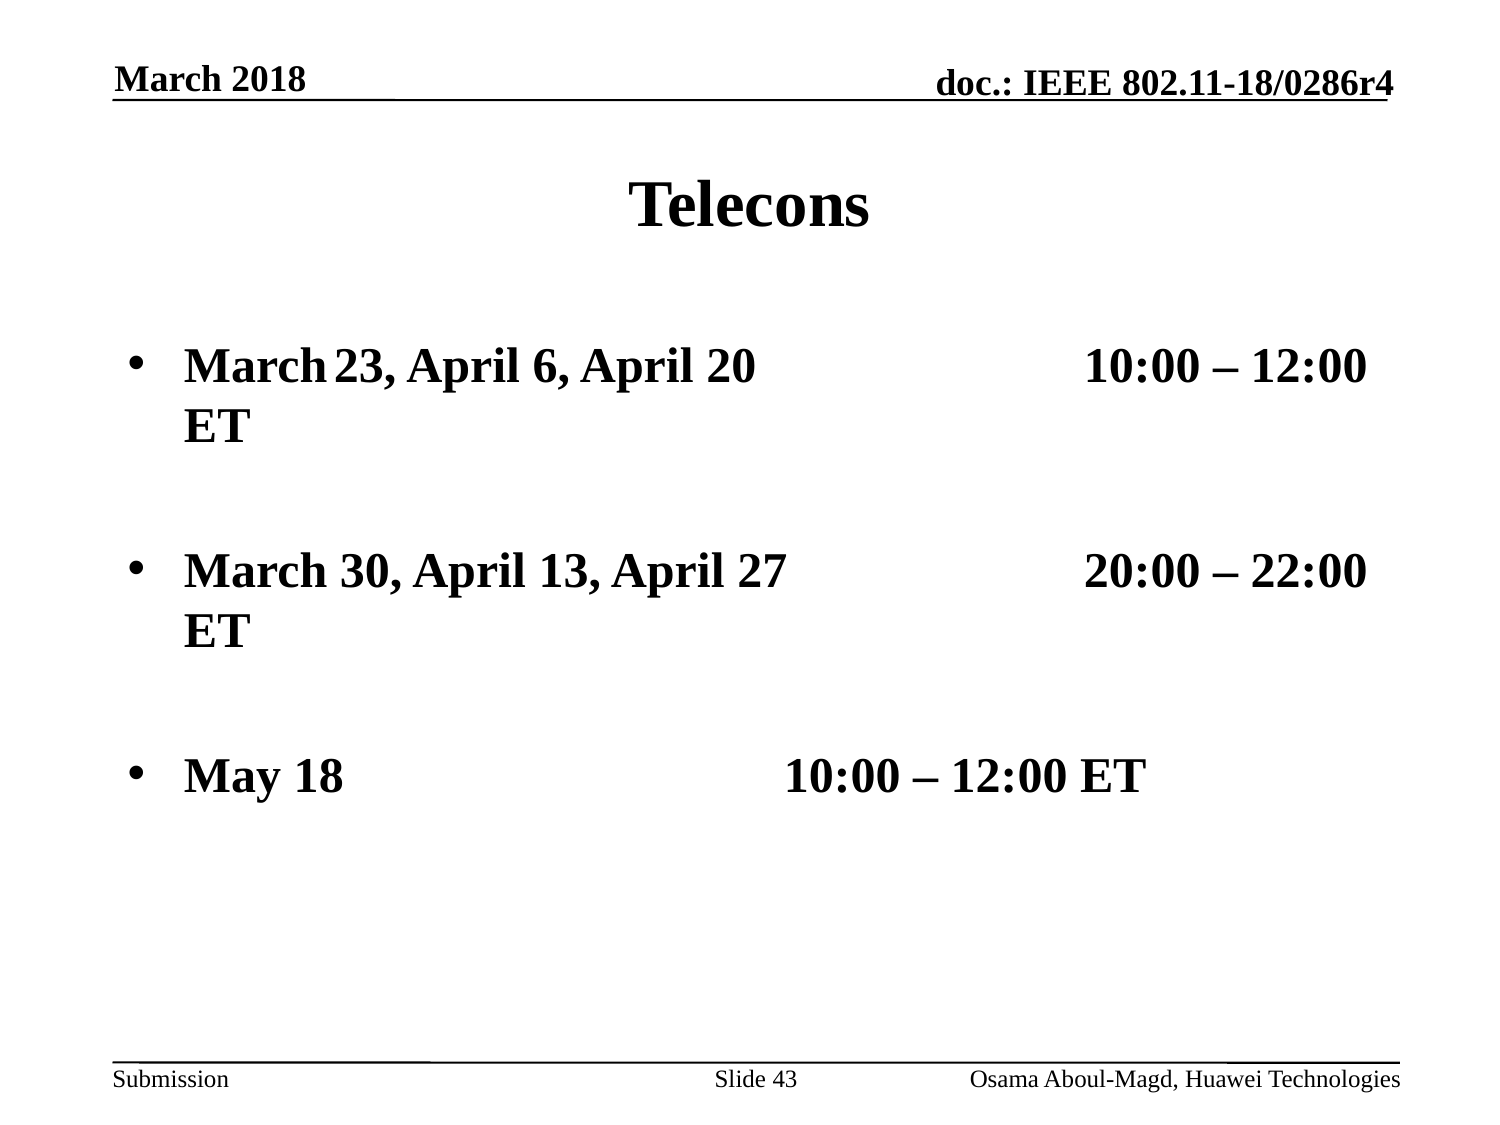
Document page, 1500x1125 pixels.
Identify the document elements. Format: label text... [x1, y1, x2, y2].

slide_number Slide 43 [712, 1061, 800, 1123]
list March 23, April 6, April 20 10:00 – 12:00 ET March 30, April 13, April 27 20:00 – 22:00 ET May 18 10:00 – 12:00 ET [112, 324, 1388, 1000]
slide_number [114, 54, 423, 100]
title Telecons [112, 112, 1388, 288]
footer Osama Aboul-Magd, Huawei Technologies [878, 1061, 1402, 1093]
